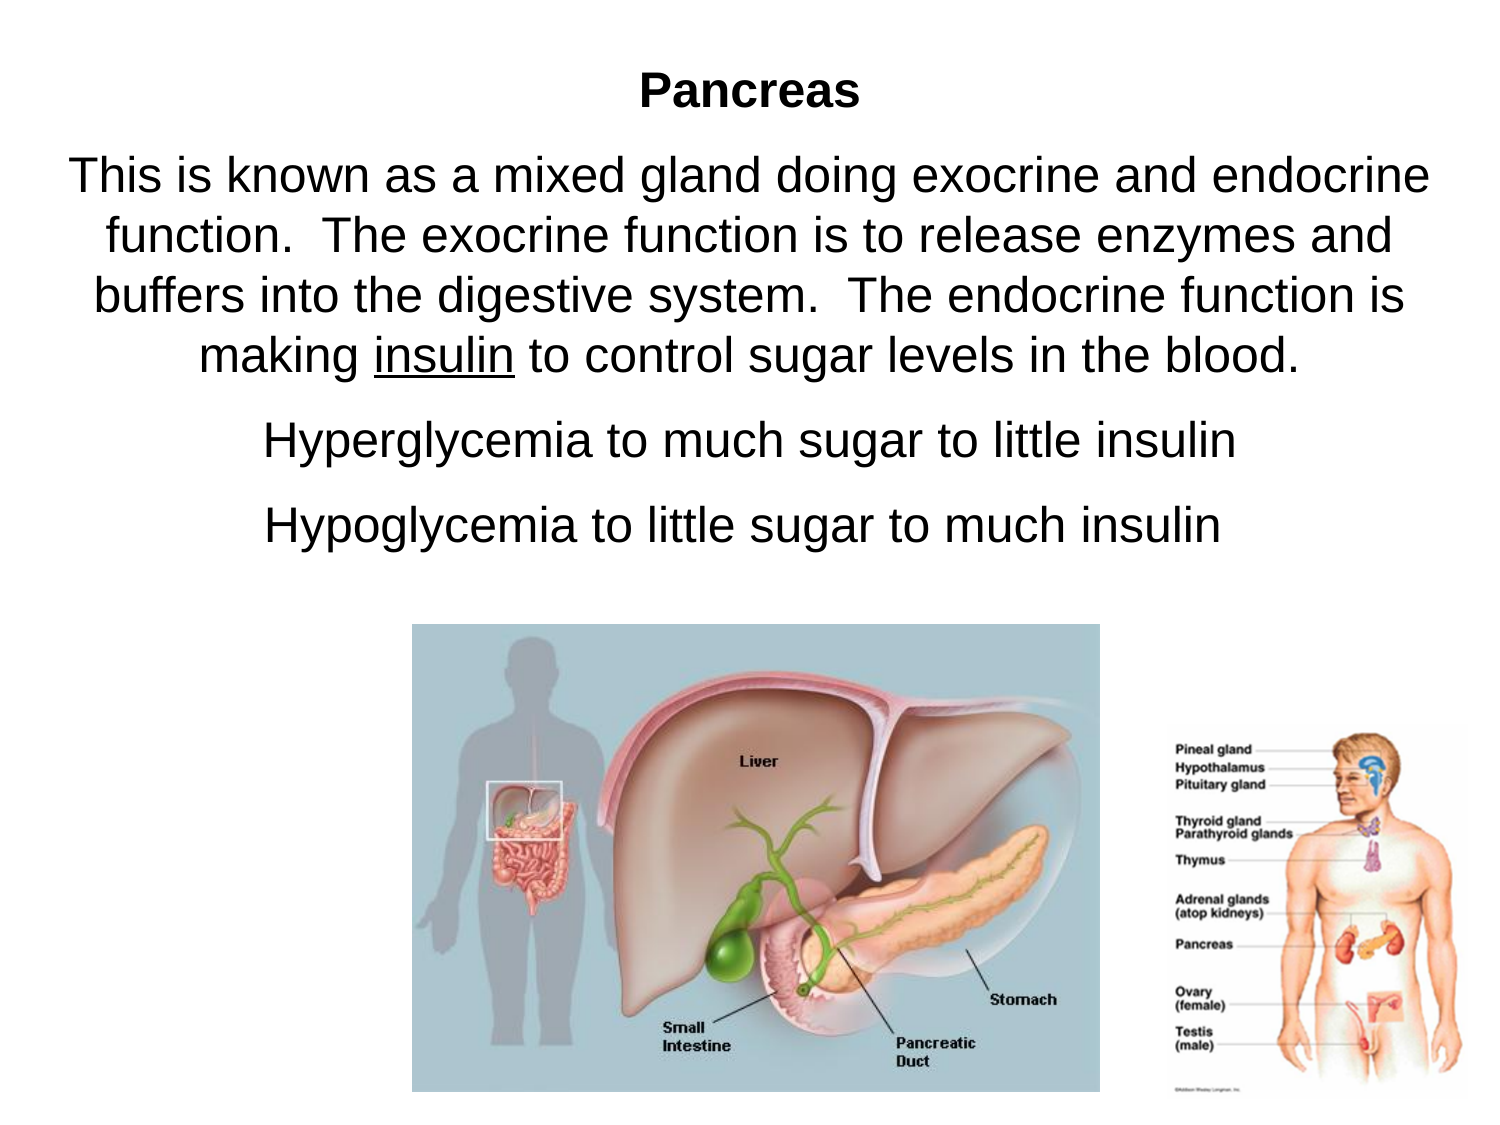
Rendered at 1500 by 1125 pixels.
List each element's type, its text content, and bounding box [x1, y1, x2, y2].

text_box Pancreas This is known as a mixed gland doing exocrine and endocrine function. The exocrine function is to release enzymes and buffers into the digestive system. The endocrine function is making insulin to control sugar levels in the blood. Hyperglycemia to much sugar to little insulin Hypoglycemia to little sugar to much insulin [37, 50, 1463, 575]
picture [1166, 724, 1468, 1100]
picture [412, 624, 1101, 1092]
